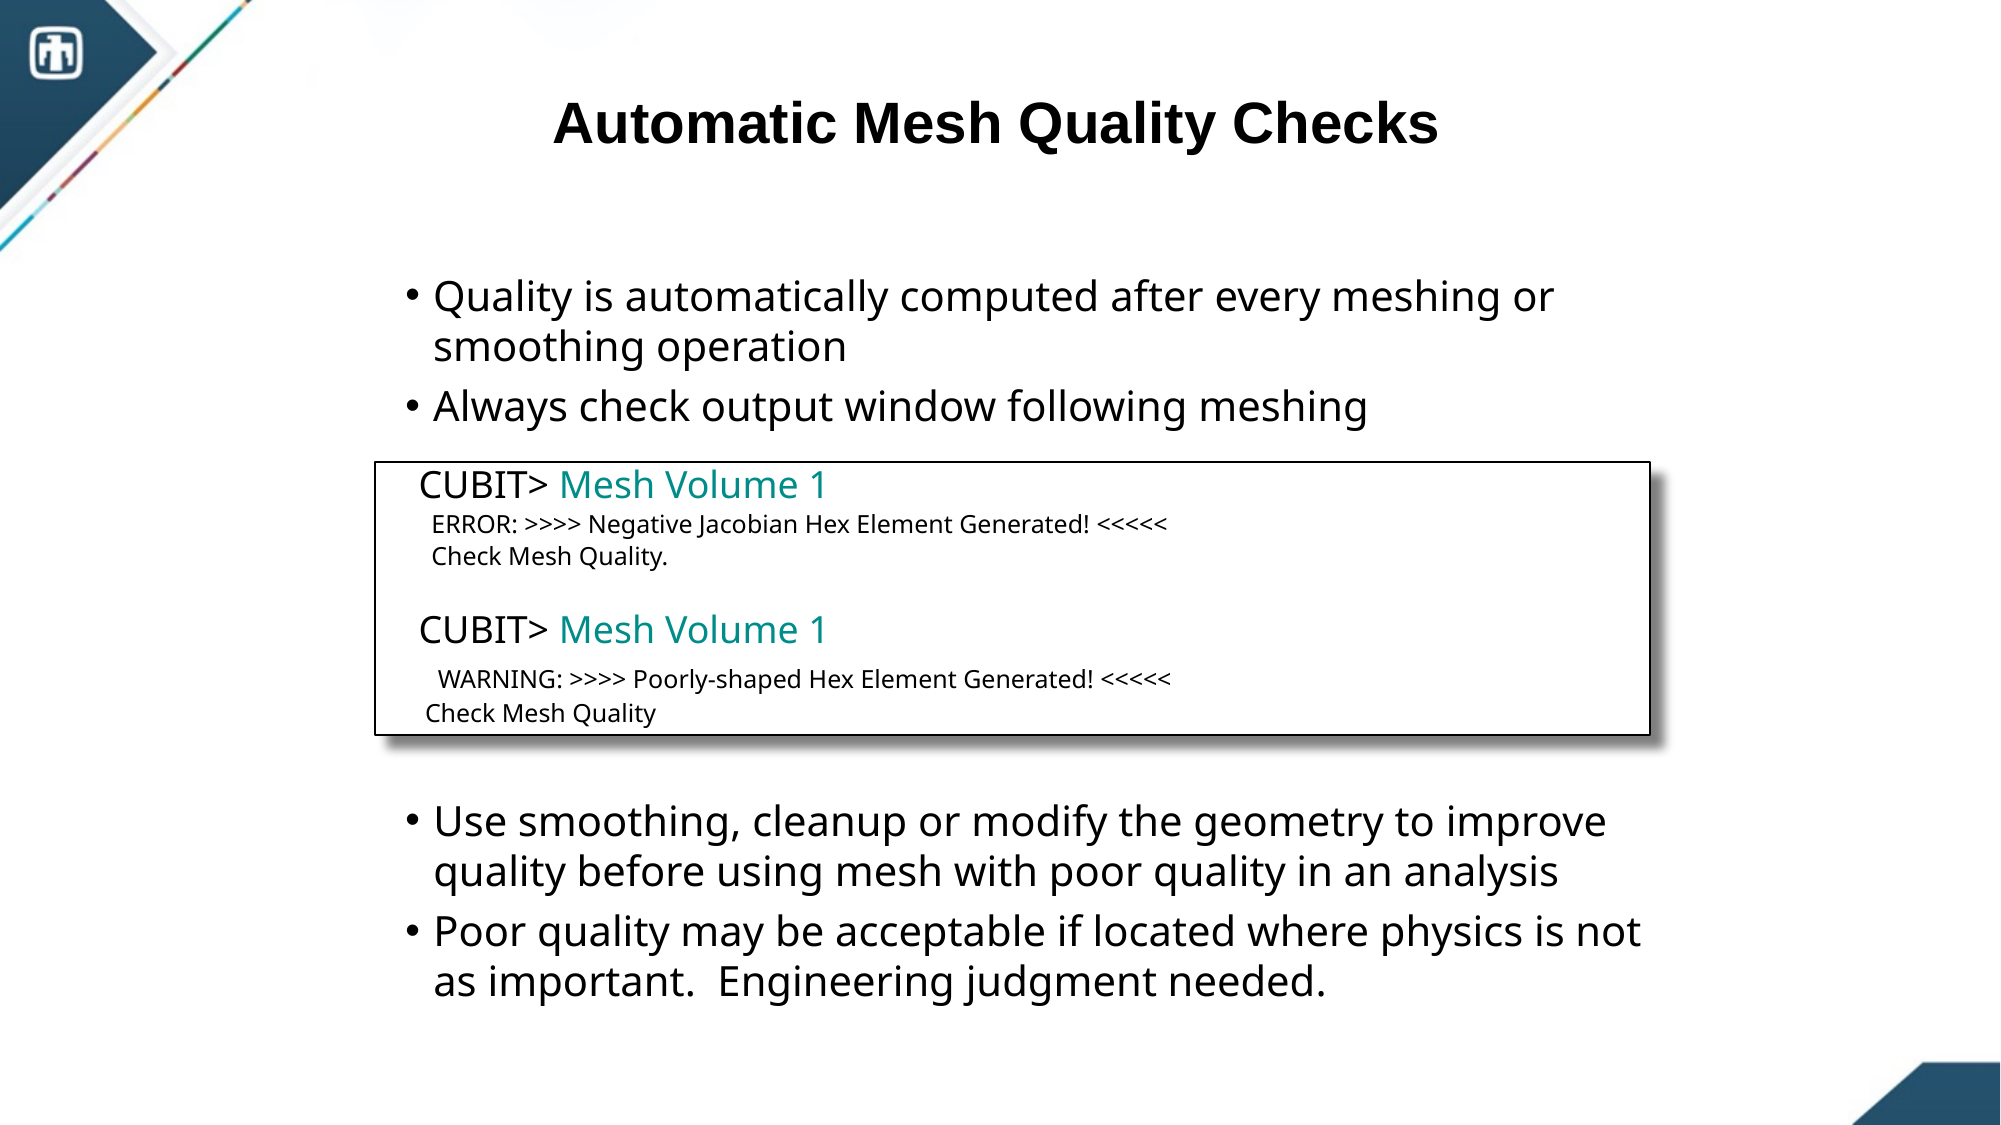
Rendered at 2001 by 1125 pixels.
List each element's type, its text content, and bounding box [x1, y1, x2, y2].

picture [0, 0, 2001, 1125]
text_box Quality is automatically computed after every meshing or smoothing operation Always check output window following meshing [362, 262, 1638, 475]
text_box Use smoothing, cleanup or modify the geometry to improve quality before using mesh with poor quality in an analysis Poor quality may be acceptable if located where physics is not as important. Engineering judgment needed. [362, 787, 1663, 1000]
text_box CUBIT> Mesh Volume 1 ERROR: >>>> Negative Jacobian Hex Element Generated! <<<<< Check Mesh Quality. CUBIT> Mesh Volume 1 WARNING: >>>> Poorly-shaped Hex Element Generated! <<<<< Check Mesh Quality [374, 462, 1651, 736]
text_box Automatic Mesh Quality Checks [439, 51, 1554, 191]
